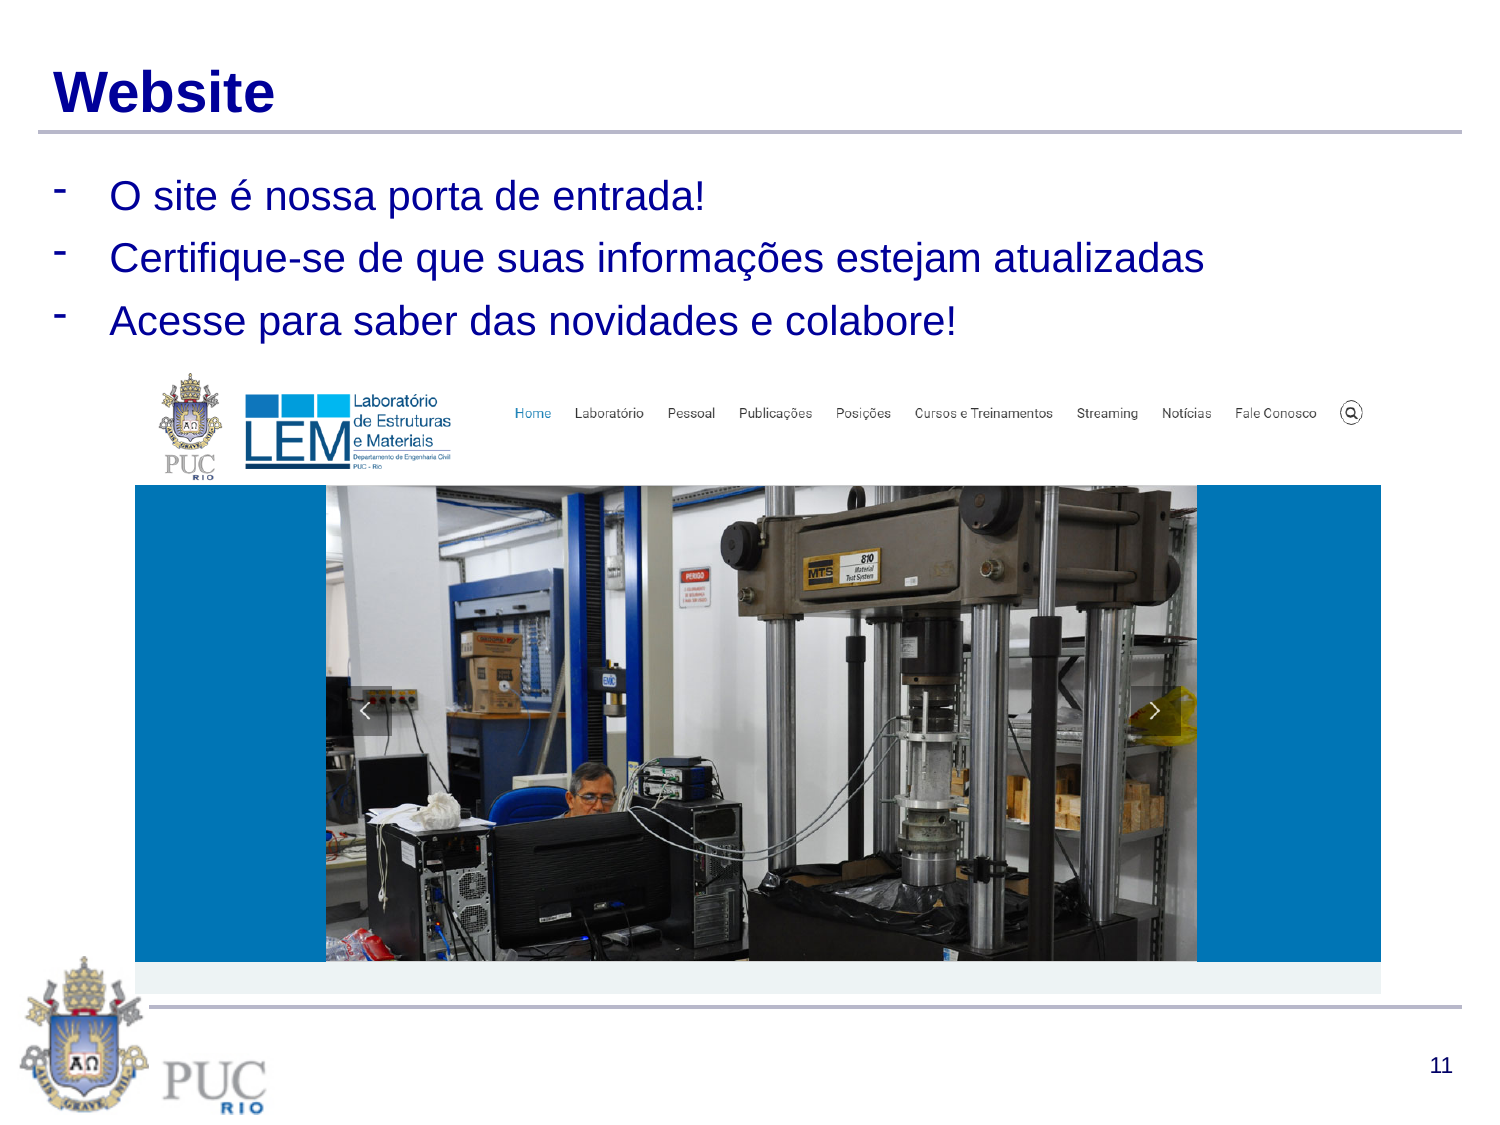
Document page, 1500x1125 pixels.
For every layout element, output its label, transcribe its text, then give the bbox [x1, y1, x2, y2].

picture [17, 373, 1381, 1115]
title Website [38, 8, 1462, 133]
list O site é nossa porta de entrada! Certifique-se de que suas informações estejam atualizadas Acesse para saber das novidades e colabore! [38, 160, 1462, 814]
